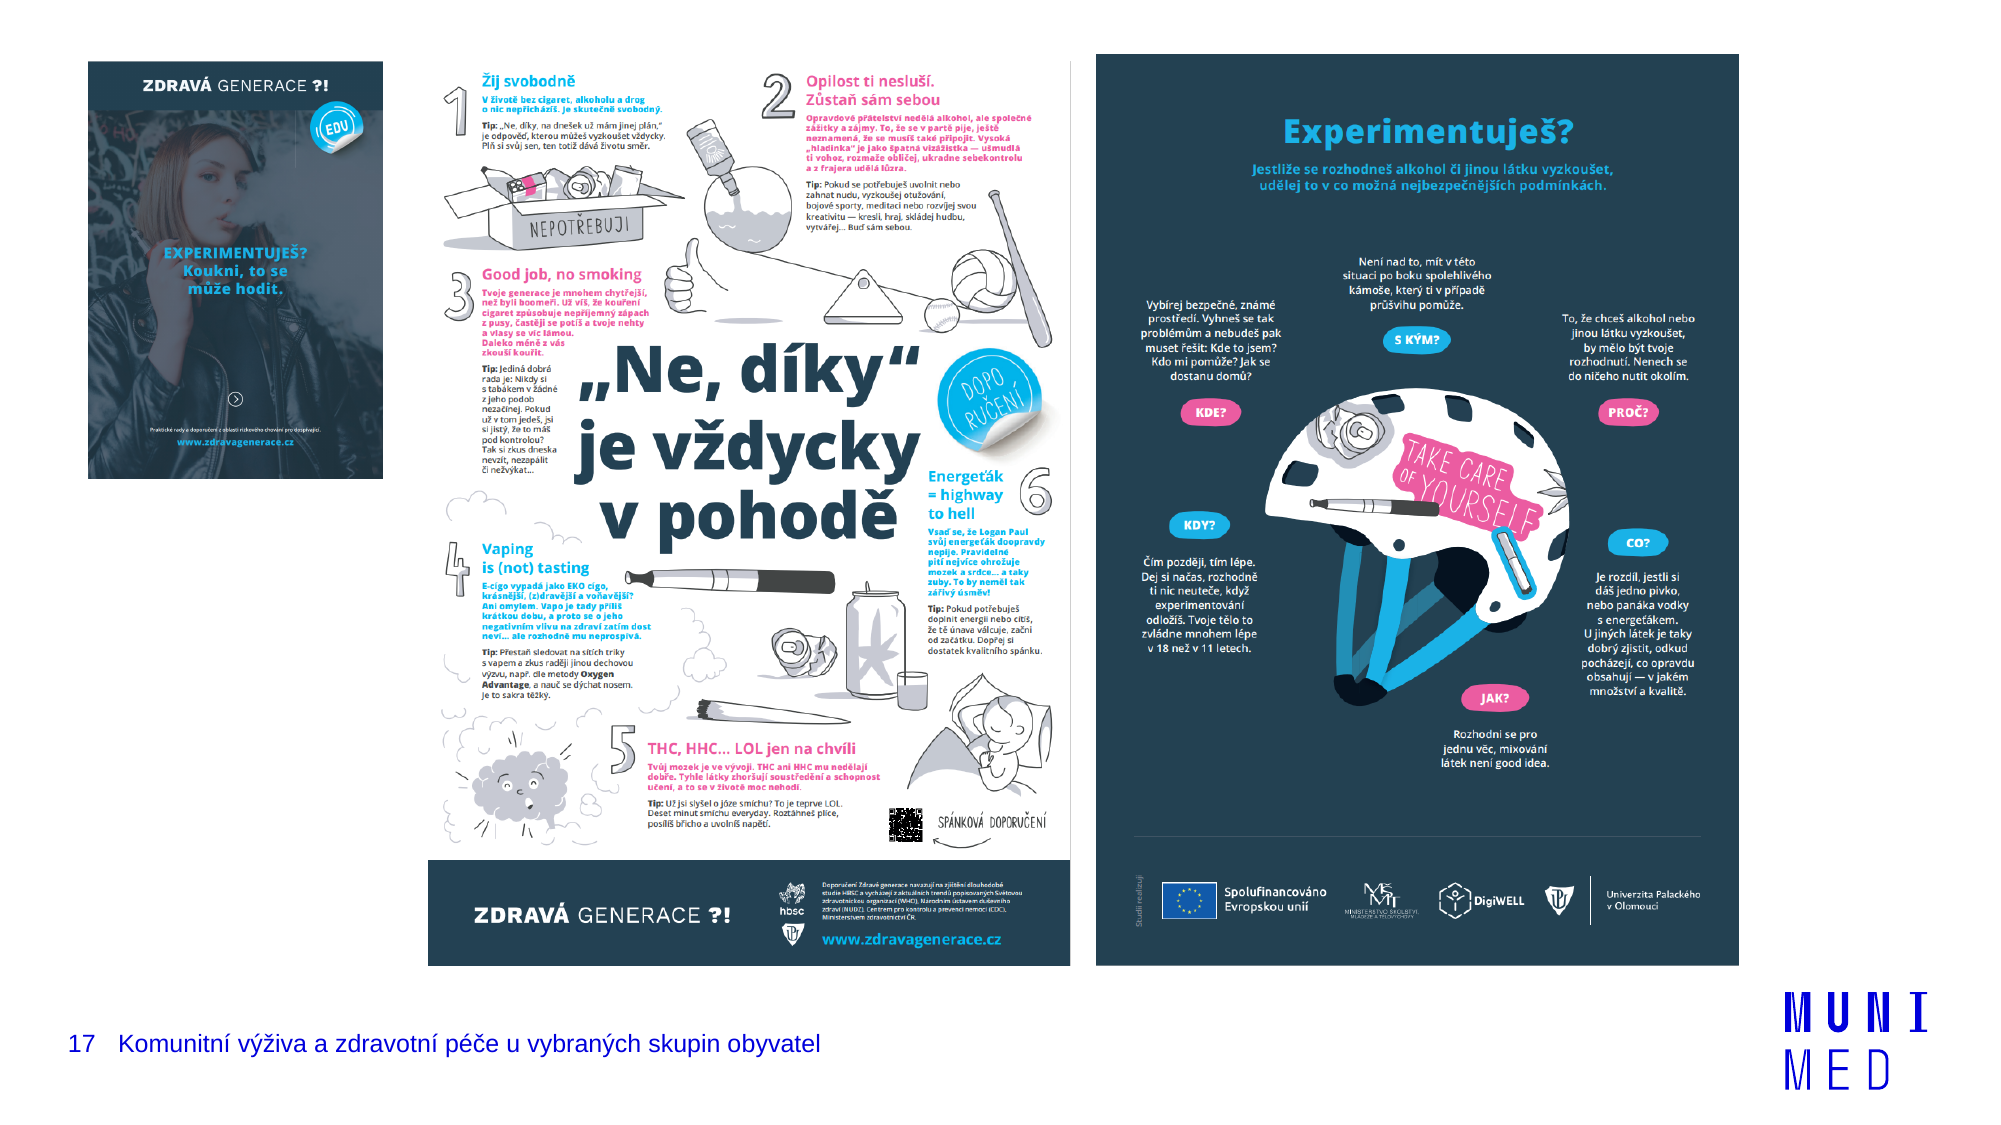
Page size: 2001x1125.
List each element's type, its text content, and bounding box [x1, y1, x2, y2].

slide_number 17 [67, 1021, 110, 1063]
picture [88, 61, 383, 479]
picture [428, 61, 1071, 966]
footer Komunitní výživa a zdravotní péče u vybraných skupin obyvatel [118, 1021, 1418, 1063]
picture [1096, 54, 1739, 966]
